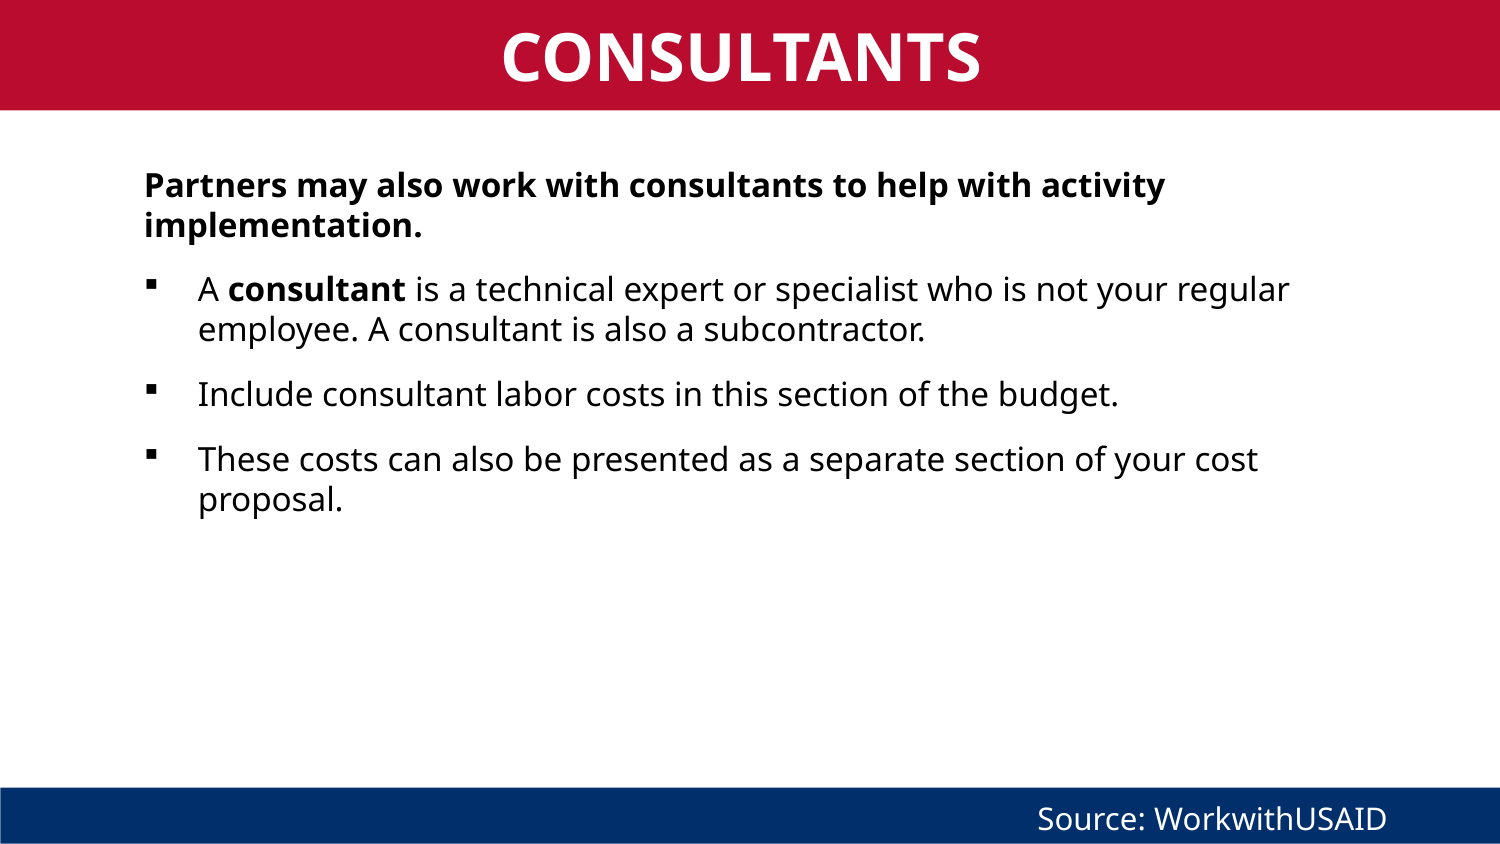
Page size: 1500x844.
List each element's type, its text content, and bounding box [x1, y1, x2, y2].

text_box CONSULTANTS [0, 0, 1500, 111]
list Partners may also work with consultants to help with activity implementation. A consultant is a technical expert or specialist who is not your regular employee. A consultant is also a subcontractor. Include consultant labor costs in this section of the budget. These costs can also be presented as a separate section of your cost proposal. [108, 148, 1384, 670]
text_box Source: WorkwithUSAID [1022, 791, 1454, 844]
